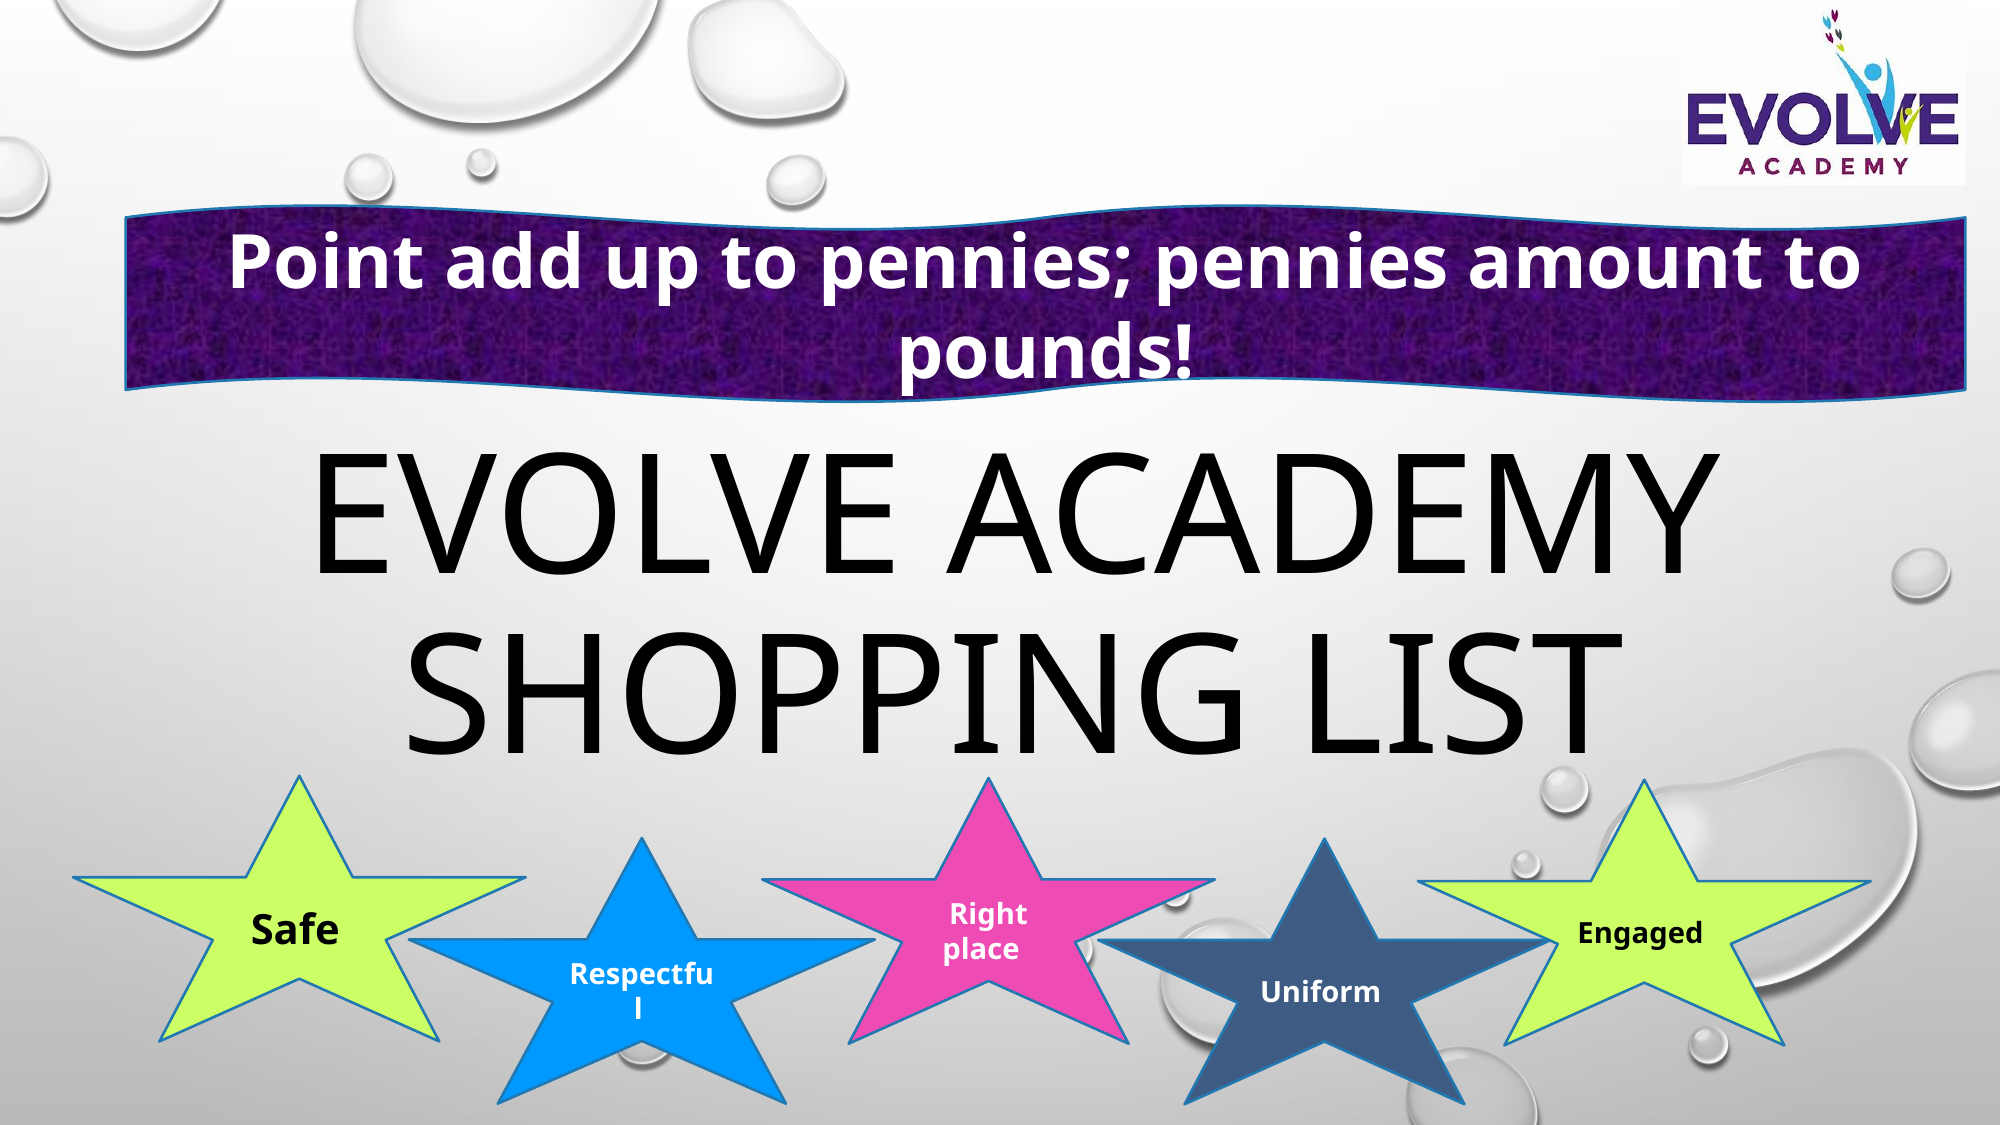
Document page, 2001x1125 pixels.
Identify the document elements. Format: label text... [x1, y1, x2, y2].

title Evolve academy shopping list [110, 261, 1916, 798]
picture [0, 0, 2000, 1125]
text_box Point add up to pennies; pennies amount to pounds! [124, 204, 1967, 404]
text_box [72, 775, 1872, 1105]
